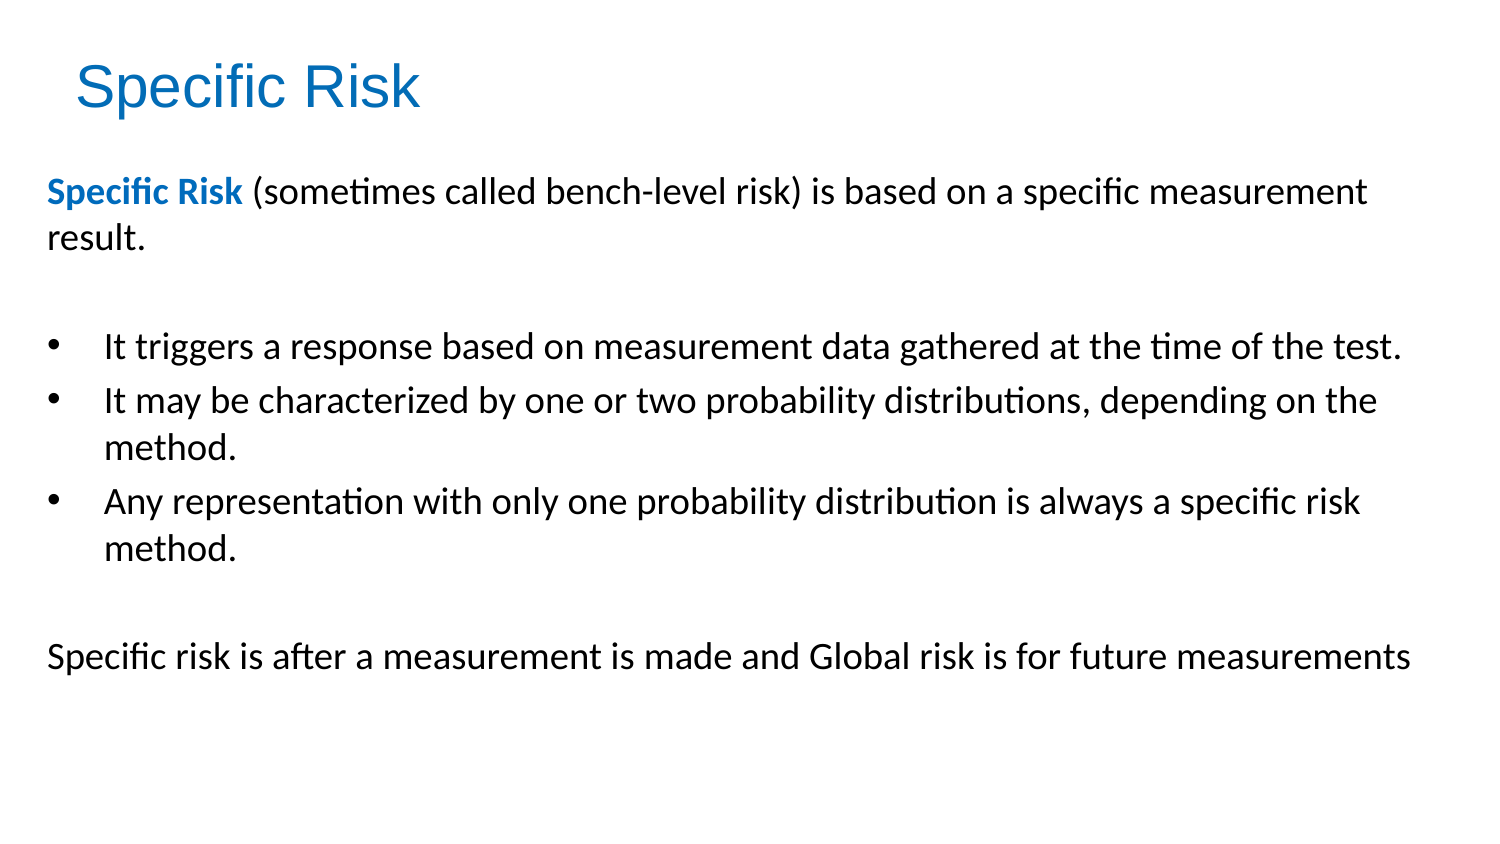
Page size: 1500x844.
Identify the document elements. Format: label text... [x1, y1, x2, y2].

list Specific Risk (sometimes called bench-level risk) is based on a specific measurement result. It triggers a response based on measurement data gathered at the time of the test. It may be characterized by one or two probability distributions, depending on the method. Any representation with only one probability distribution is always a specific risk method. Specific risk is after a measurement is made and Global risk is for future measurements [35, 159, 1474, 744]
title Specific Risk [60, 39, 1410, 132]
